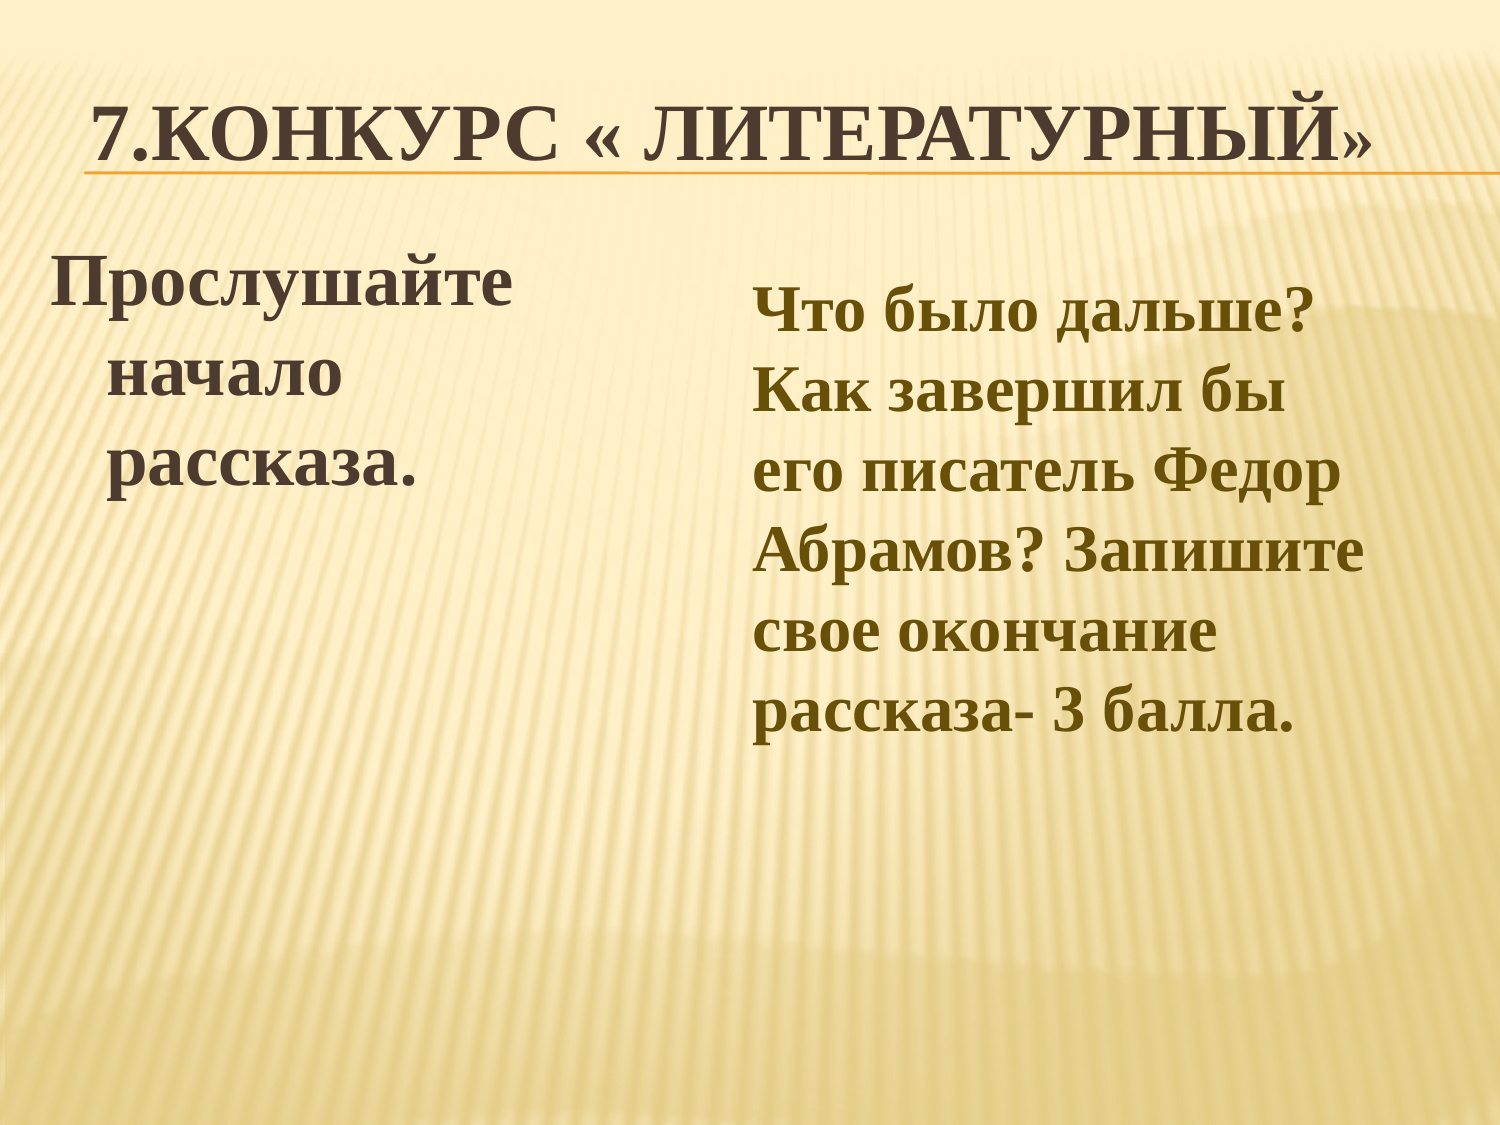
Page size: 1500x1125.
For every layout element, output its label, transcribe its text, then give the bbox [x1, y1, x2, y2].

title 7.Конкурс « Литературный» [75, 24, 1425, 231]
text_box Что было дальше? Как завершил бы его писатель Федор Абрамов? Запишите свое окончание рассказа- 3 балла. [738, 257, 1383, 753]
list Прослушайте начало рассказа. [35, 222, 657, 715]
